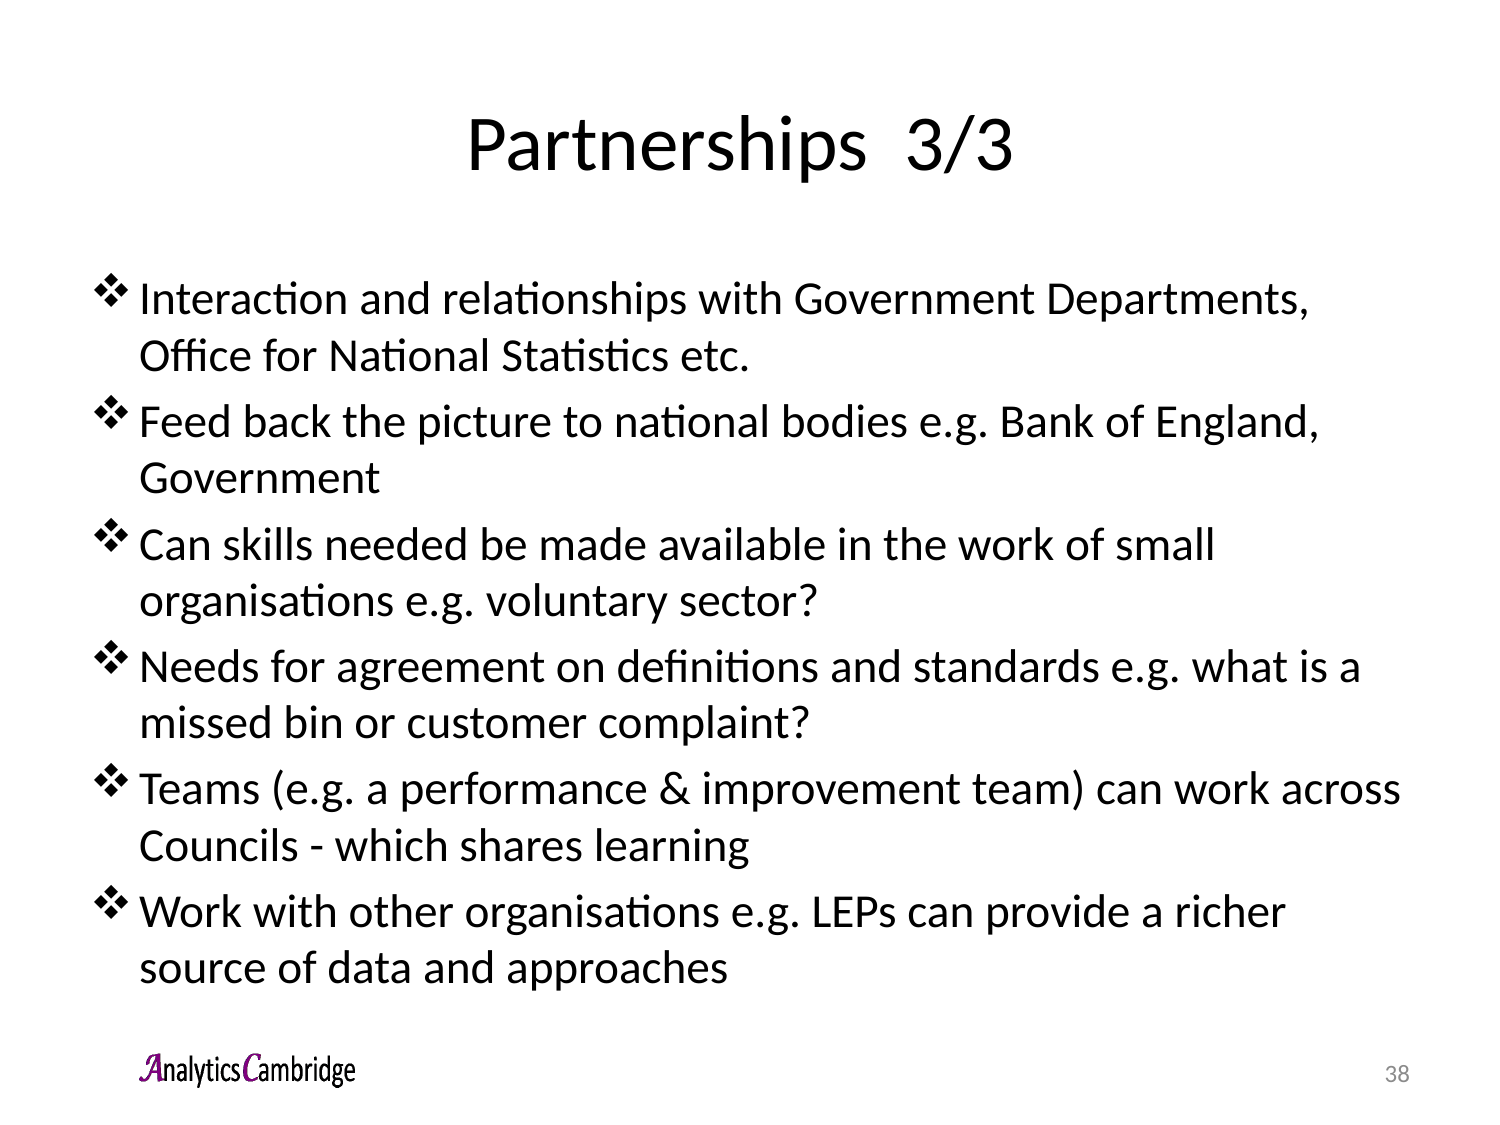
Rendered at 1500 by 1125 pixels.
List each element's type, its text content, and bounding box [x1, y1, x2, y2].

slide_number 38 [1074, 1042, 1425, 1103]
picture [129, 1042, 357, 1103]
title Partnerships 3/3 [75, 45, 1425, 233]
list Interaction and relationships with Government Departments, Office for National Statistics etc. Feed back the picture to national bodies e.g. Bank of England, Government Can skills needed be made available in the work of small organisations e.g. voluntary sector? Needs for agreement on definitions and standards e.g. what is a missed bin or customer complaint? Teams (e.g. a performance & improvement team) can work across Councils - which shares learning Work with other organisations e.g. LEPs can provide a richer source of data and approaches [75, 260, 1425, 1003]
